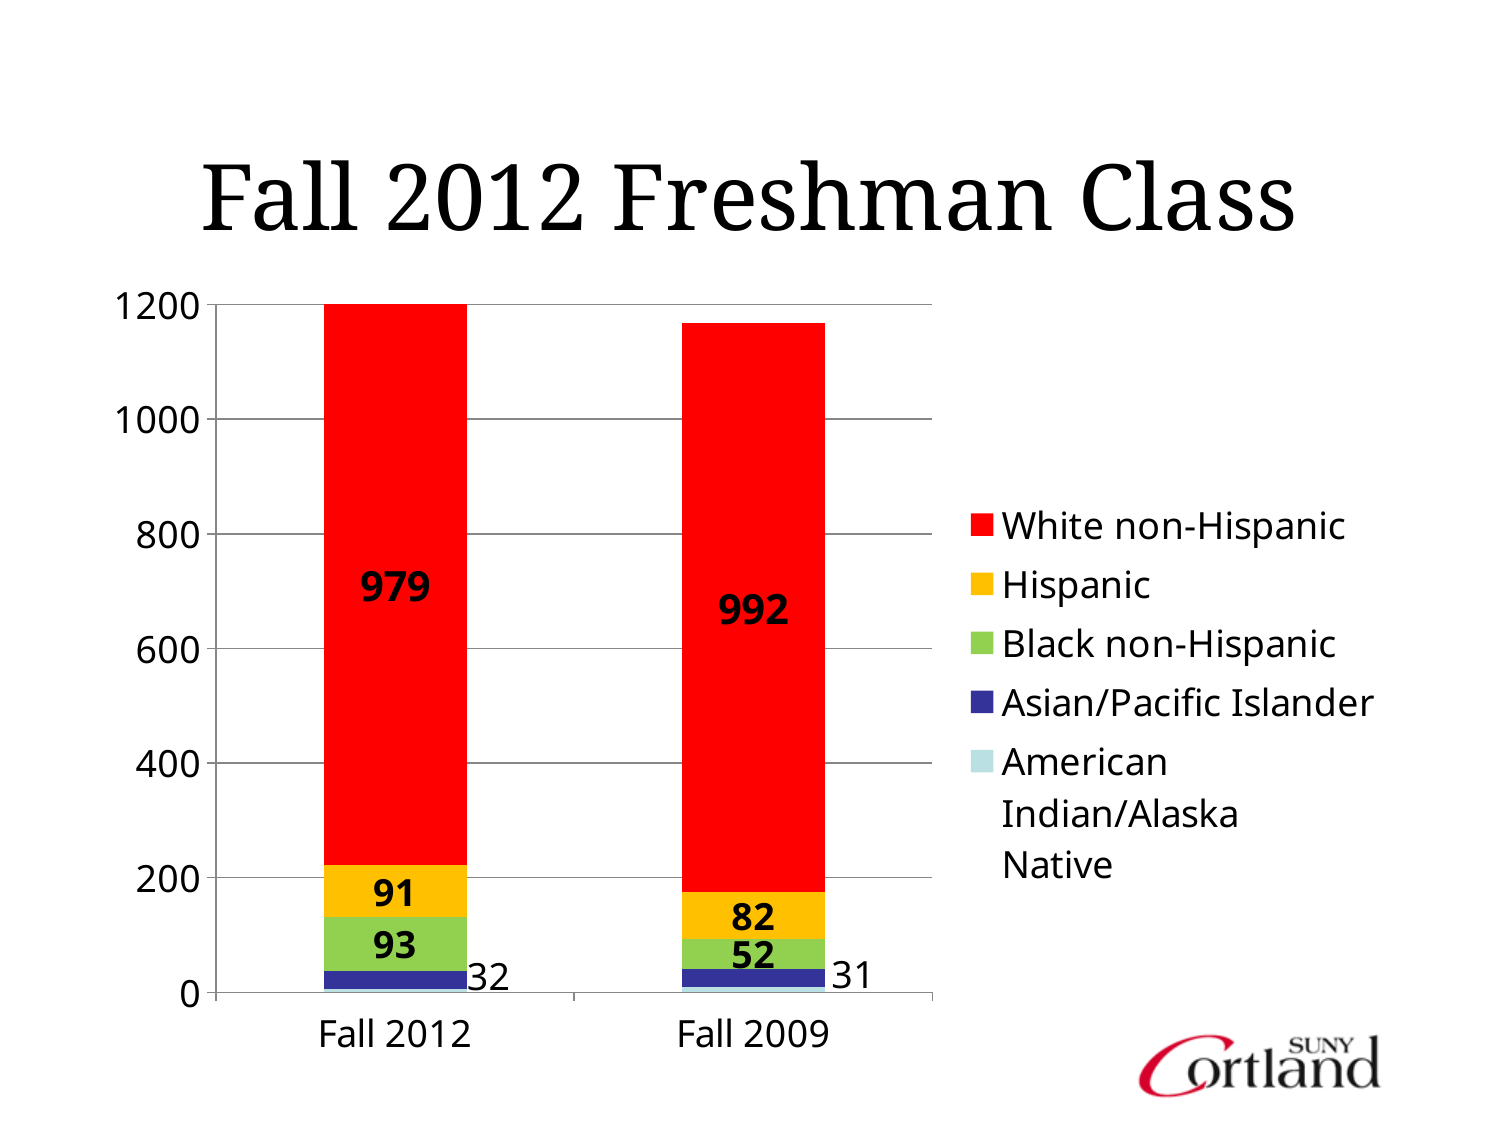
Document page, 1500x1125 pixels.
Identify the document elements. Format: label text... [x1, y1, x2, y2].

picture [1125, 1076, 1392, 1110]
chart [87, 262, 1401, 1076]
title Fall 2012 Freshman Class [112, 99, 1388, 260]
